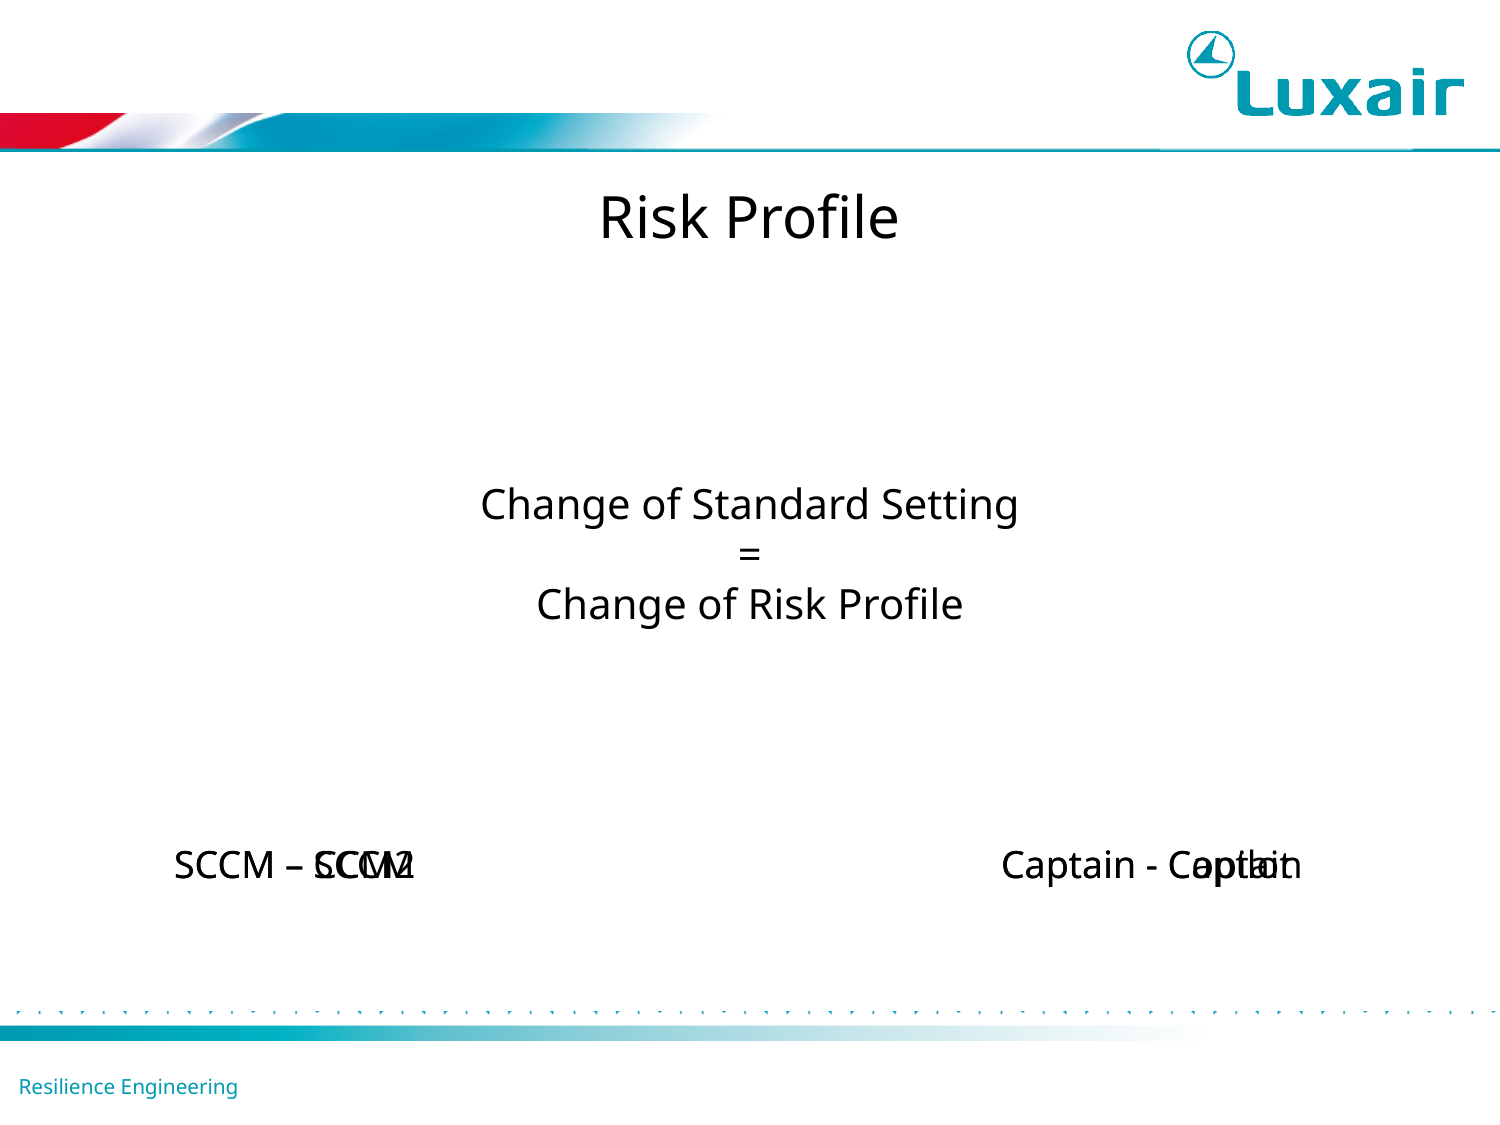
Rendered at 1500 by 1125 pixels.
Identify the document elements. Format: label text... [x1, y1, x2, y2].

text_box SCCM – SCCM [159, 834, 491, 894]
picture [0, 31, 1500, 152]
text_box Change of Standard Setting = Change of Risk Profile [0, 470, 1500, 686]
text_box Captain - Captain [986, 834, 1388, 894]
text_box Risk Profile [0, 172, 1500, 258]
picture [0, 1011, 1500, 1041]
